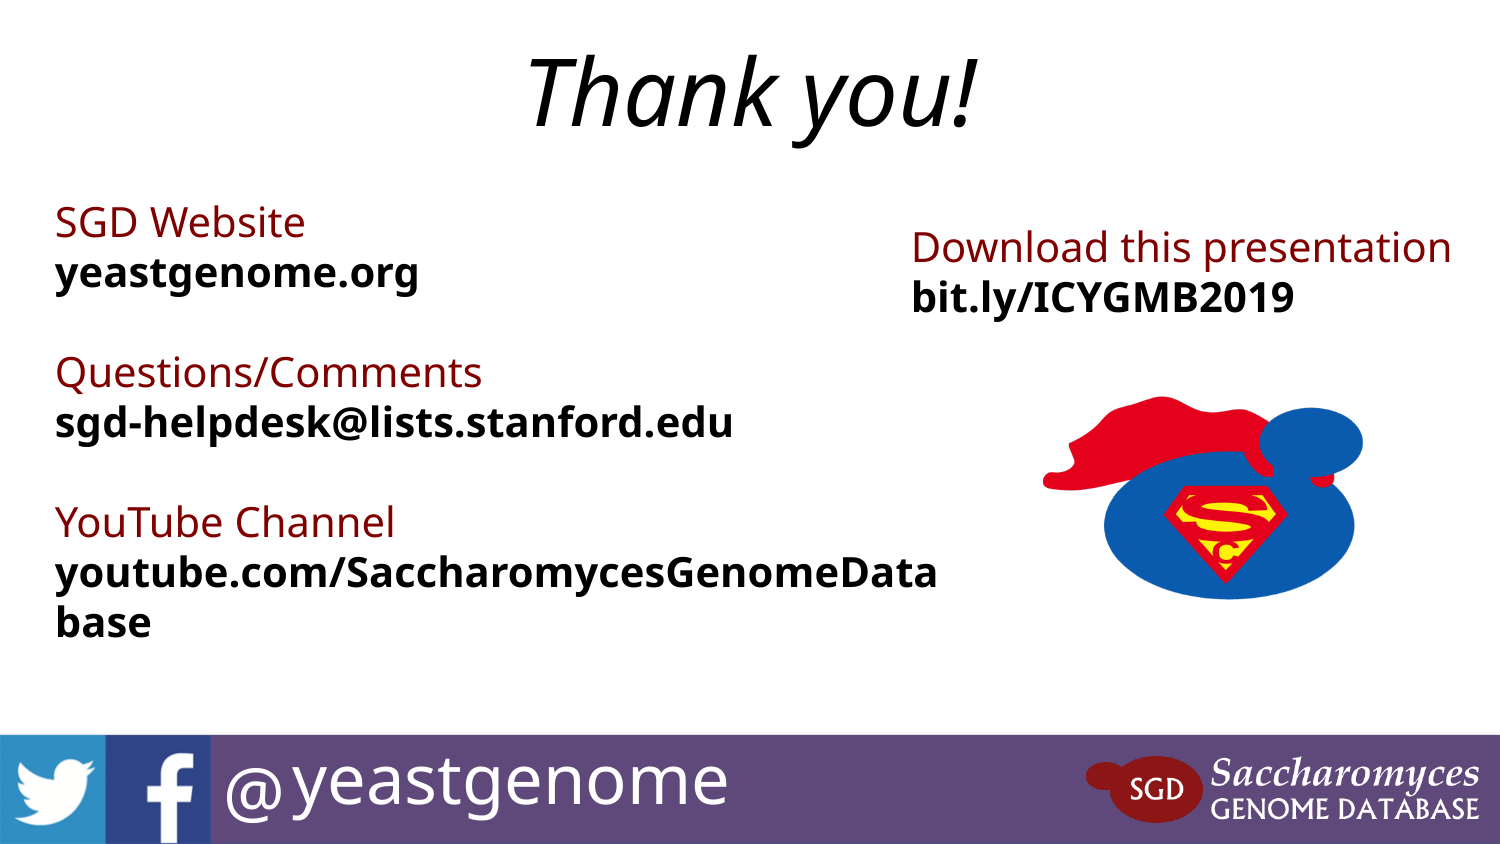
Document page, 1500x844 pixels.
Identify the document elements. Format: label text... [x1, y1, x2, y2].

text_box @ [214, 741, 1071, 844]
text_box Download this presentation bit.ly/ICYGMB2019 [896, 213, 1500, 329]
picture [1034, 395, 1369, 602]
text_box yeastgenome [277, 728, 1077, 741]
picture [0, 735, 211, 844]
text_box [208, 734, 277, 741]
text_box Thank you! [0, 25, 1500, 153]
picture [1076, 729, 1500, 844]
text_box SGD Website yeastgenome.org Questions/Comments sgd-helpdesk@lists.stanford.edu YouTube Channel youtube.com/SaccharomycesGenomeDatabase [39, 153, 975, 733]
